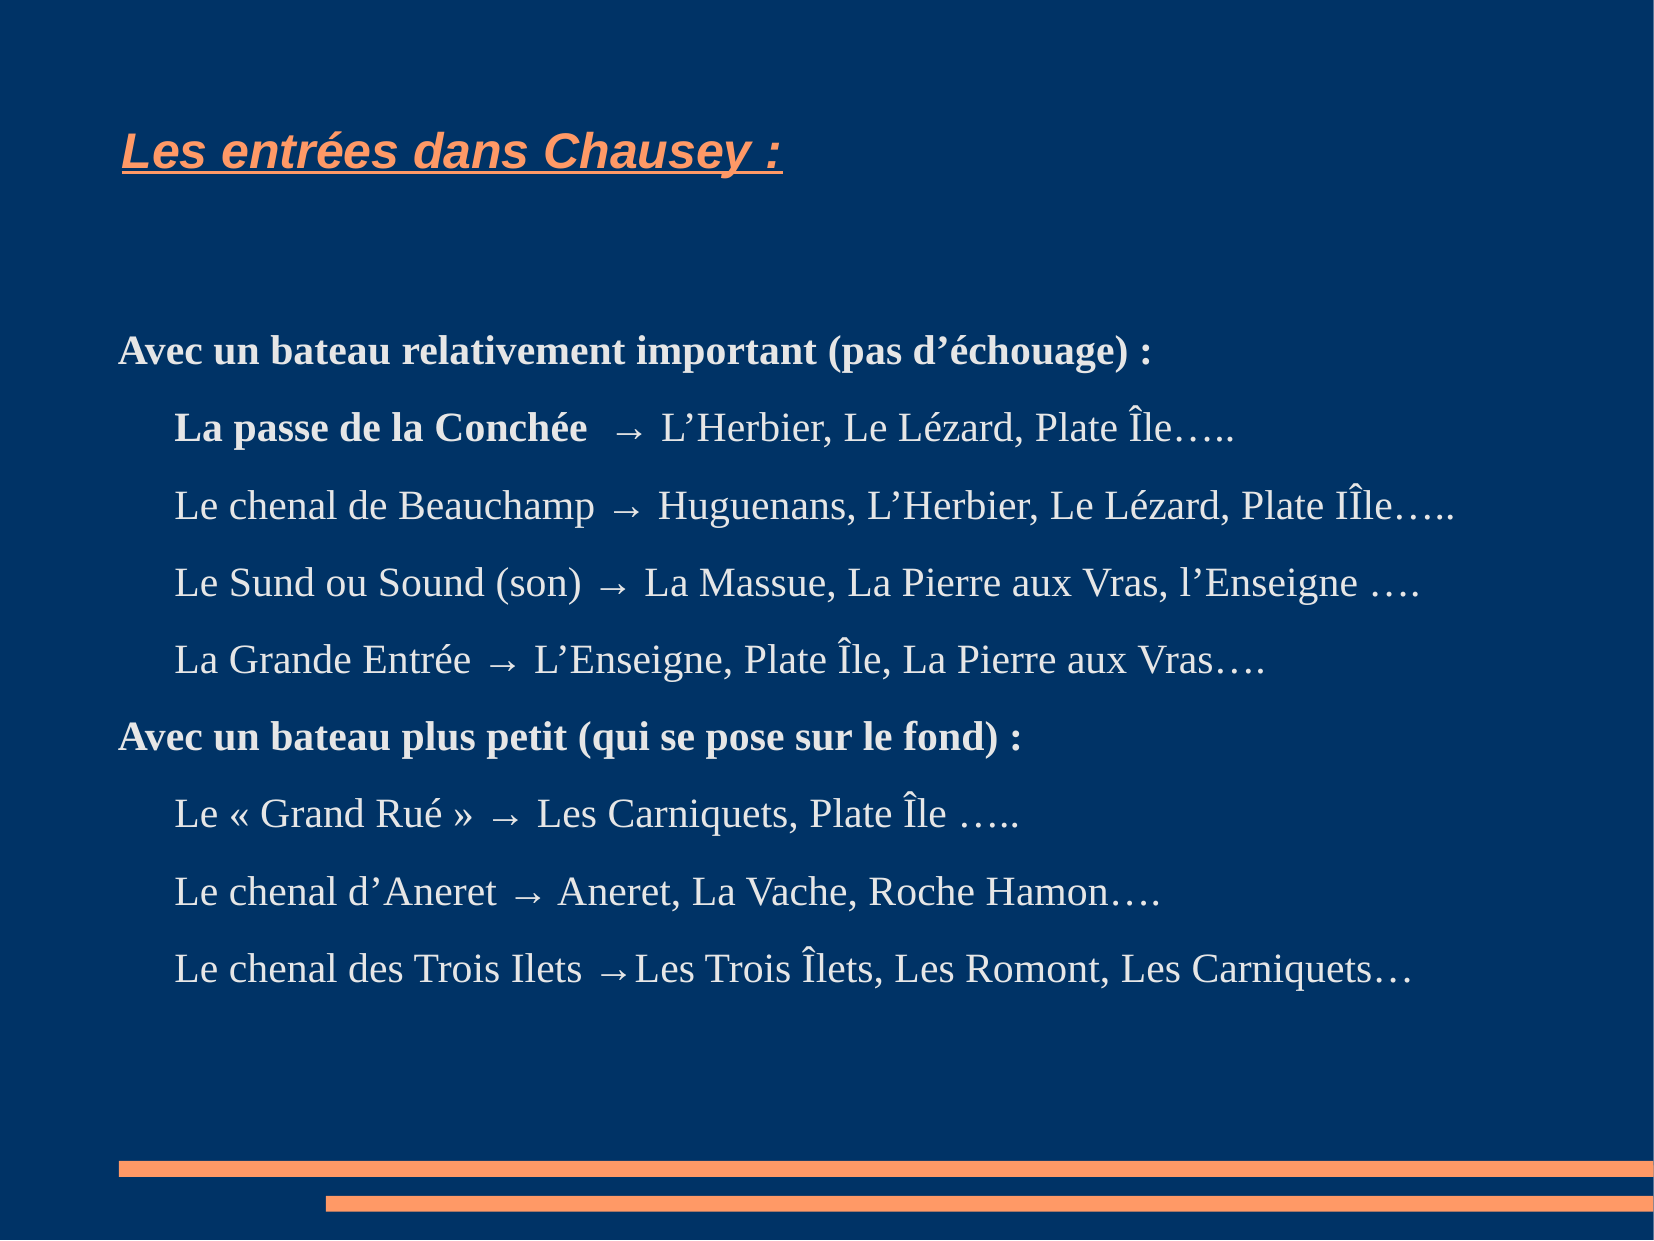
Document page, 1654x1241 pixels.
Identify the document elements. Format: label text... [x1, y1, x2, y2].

list Avec un bateau relativement important (pas d’échouage) : La passe de la Conchée → L’Herbier, Le Lézard, Plate Île….. Le chenal de Beauchamp → Huguenans, L’Herbier, Le Lézard, Plate IÎle….. Le Sund ou Sound (son) → La Massue, La Pierre aux Vras, l’Enseigne …. La Grande Entrée → L’Enseigne, Plate Île, La Pierre aux Vras…. Avec un bateau plus petit (qui se pose sur le fond) : Le « Grand Rué » → Les Carniquets, Plate Île ….. Le chenal d’Aneret → Aneret, La Vache, Roche Hamon…. Le chenal des Trois Ilets →Les Trois Îlets, Les Romont, Les Carniquets… [117, 324, 1557, 1135]
title Les entrées dans Chausey : [121, 46, 1534, 254]
